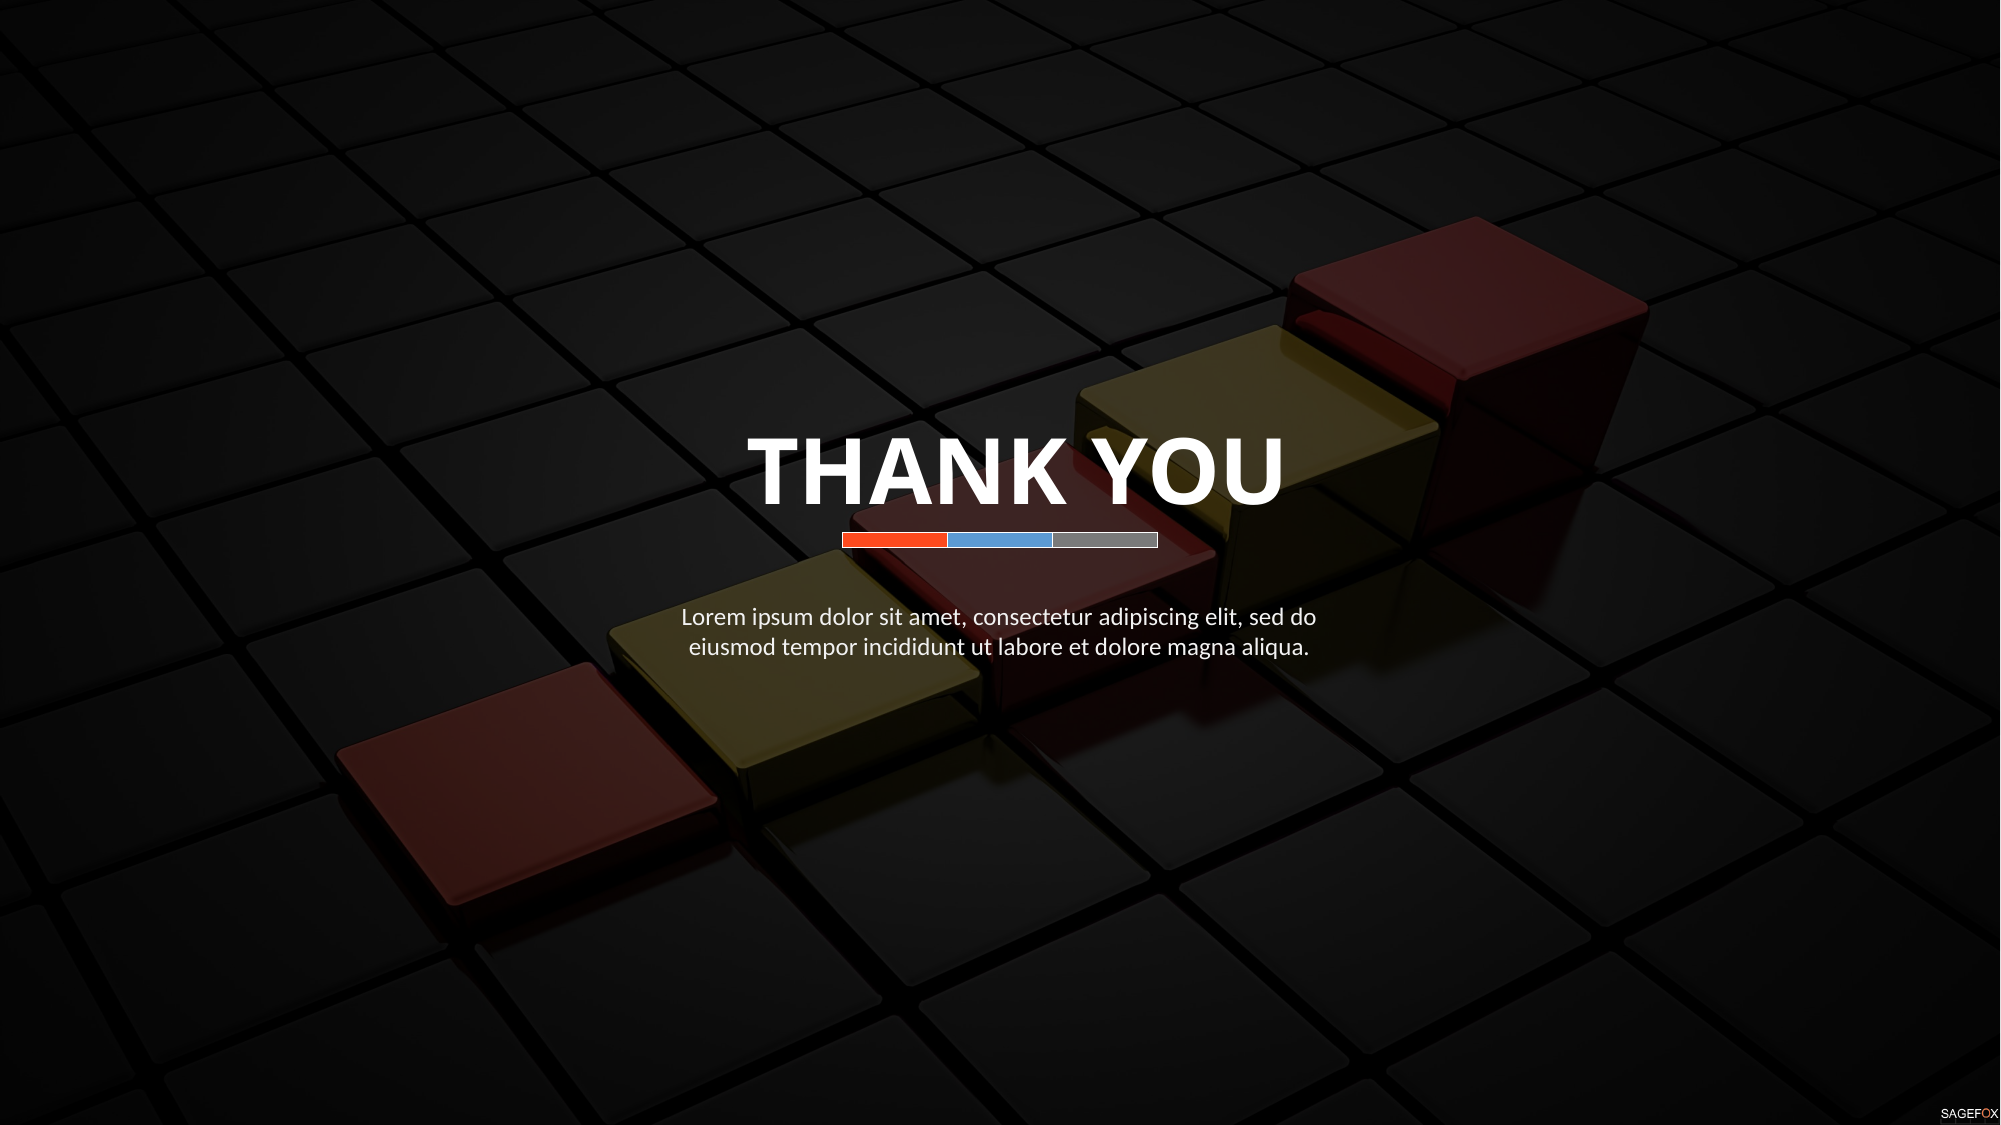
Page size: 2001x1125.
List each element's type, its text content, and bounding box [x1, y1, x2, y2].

text_box Lorem ipsum dolor sit amet, consectetur adipiscing elit, sed do eiusmod tempor incididunt ut labore et dolore magna aliqua. [660, 593, 1340, 668]
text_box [842, 532, 1158, 548]
picture [0, 0, 2001, 1125]
text_box THANK YOU [565, 405, 1470, 531]
